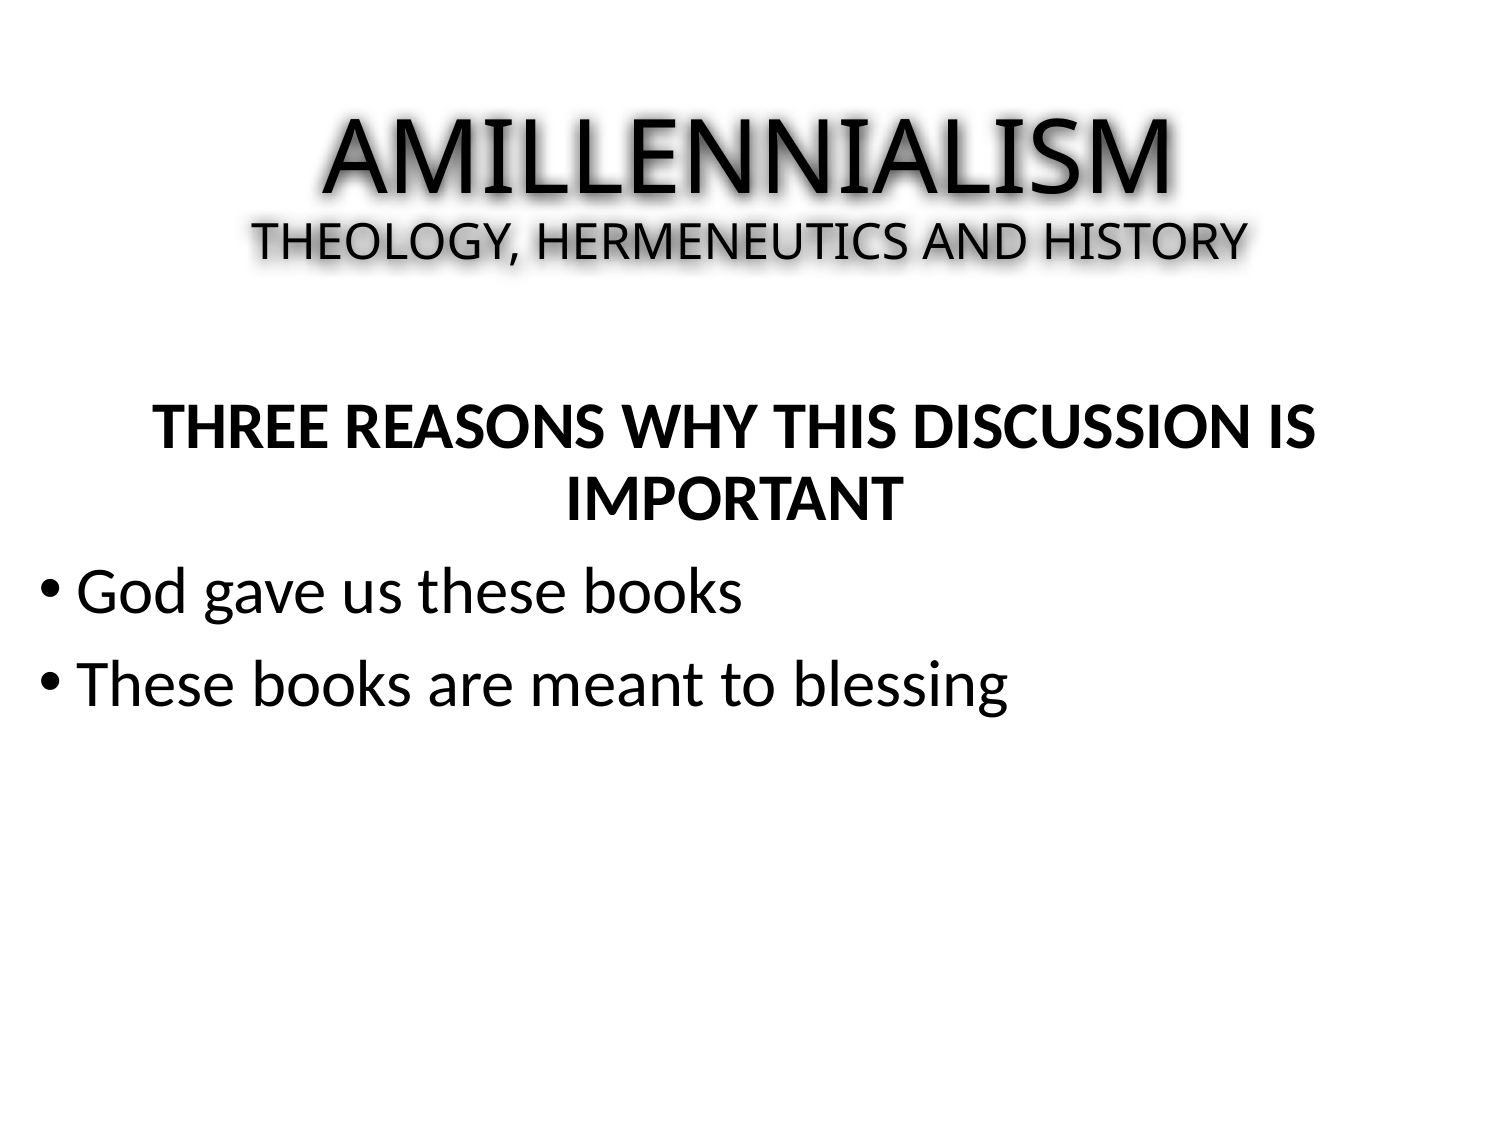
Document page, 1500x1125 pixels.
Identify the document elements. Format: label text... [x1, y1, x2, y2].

list THREE REASONS WHY THIS DISCUSSION IS IMPORTANT God gave us these books These books are meant to blessing [23, 383, 1447, 985]
title AMILLENNIALISM THEOLOGY, HERMENEUTICS AND HISTORY [103, 77, 1397, 298]
